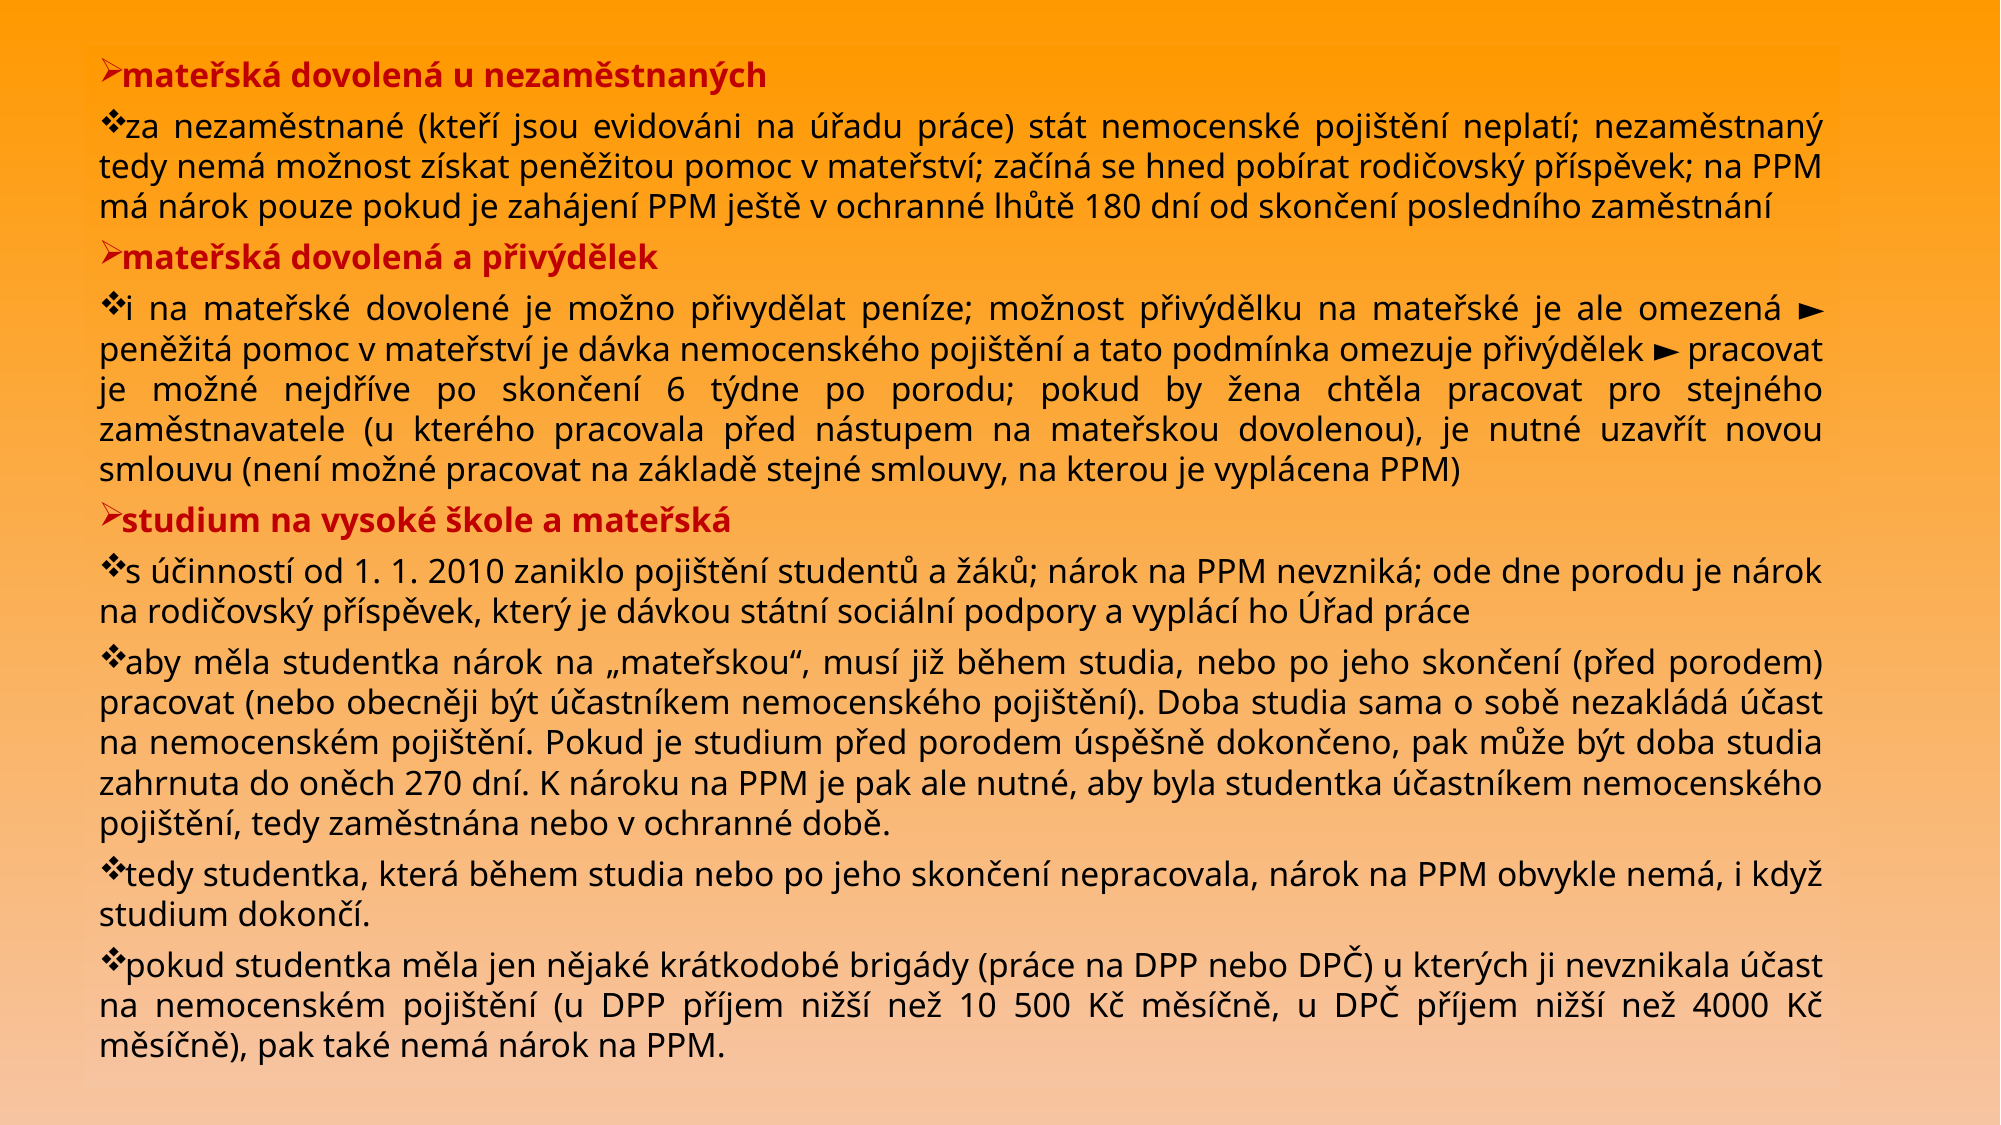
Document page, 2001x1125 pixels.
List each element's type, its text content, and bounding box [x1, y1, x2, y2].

subtitle mateřská dovolená u nezaměstnaných za nezaměstnané (kteří jsou evidováni na úřadu práce) stát nemocenské pojištění neplatí; nezaměstnaný tedy nemá možnost získat peněžitou pomoc v mateřství; začíná se hned pobírat rodičovský příspěvek; na PPM má nárok pouze pokud je zahájení PPM ještě v ochranné lhůtě 180 dní od skončení posledního zaměstnání mateřská dovolená a přivýdělek i na mateřské dovolené je možno přivydělat peníze; možnost přivýdělku na mateřské je ale omezená ► peněžitá pomoc v mateřství je dávka nemocenského pojištění a tato podmínka omezuje přivýdělek ► pracovat je možné nejdříve po skončení 6 týdne po porodu; pokud by žena chtěla pracovat pro stejného zaměstnavatele (u kterého pracovala před nástupem na mateřskou dovolenou), je nutné uzavřít novou smlouvu (není možné pracovat na základě stejné smlouvy, na kterou je vyplácena PPM) studium na vysoké škole a mateřská s účinností od 1. 1. 2010 zaniklo pojištění studentů a žáků; nárok na PPM nevzniká; ode dne porodu je nárok na rodičovský příspěvek, který je dávkou státní sociální podpory a vyplácí ho Úřad práce aby měla studentka nárok na „mateřskou“, musí již během studia, nebo po jeho skončení (před porodem) pracovat (nebo obecněji být účastníkem nemocenského pojištění). Doba studia sama o sobě nezakládá účast na nemocenském pojištění. Pokud je studium před porodem úspěšně dokončeno, pak může být doba studia zahrnuta do oněch 270 dní. K nároku na PPM je pak ale nutné, aby byla studentka účastníkem nemocenského pojištění, tedy zaměstnána nebo v ochranné době. tedy studentka, která během studia nebo po jeho skončení nepracovala, nárok na PPM obvykle nemá, i když studium dokončí. pokud studentka měla jen nějaké krátkodobé brigády (práce na DPP nebo DPČ) u kterých ji nevznikala účast na nemocenském pojištění (u DPP příjem nižší než 10 500 Kč měsíčně, u DPČ příjem nižší než 4000 Kč měsíčně), pak také nemá nárok na PPM. [84, 46, 1840, 1089]
